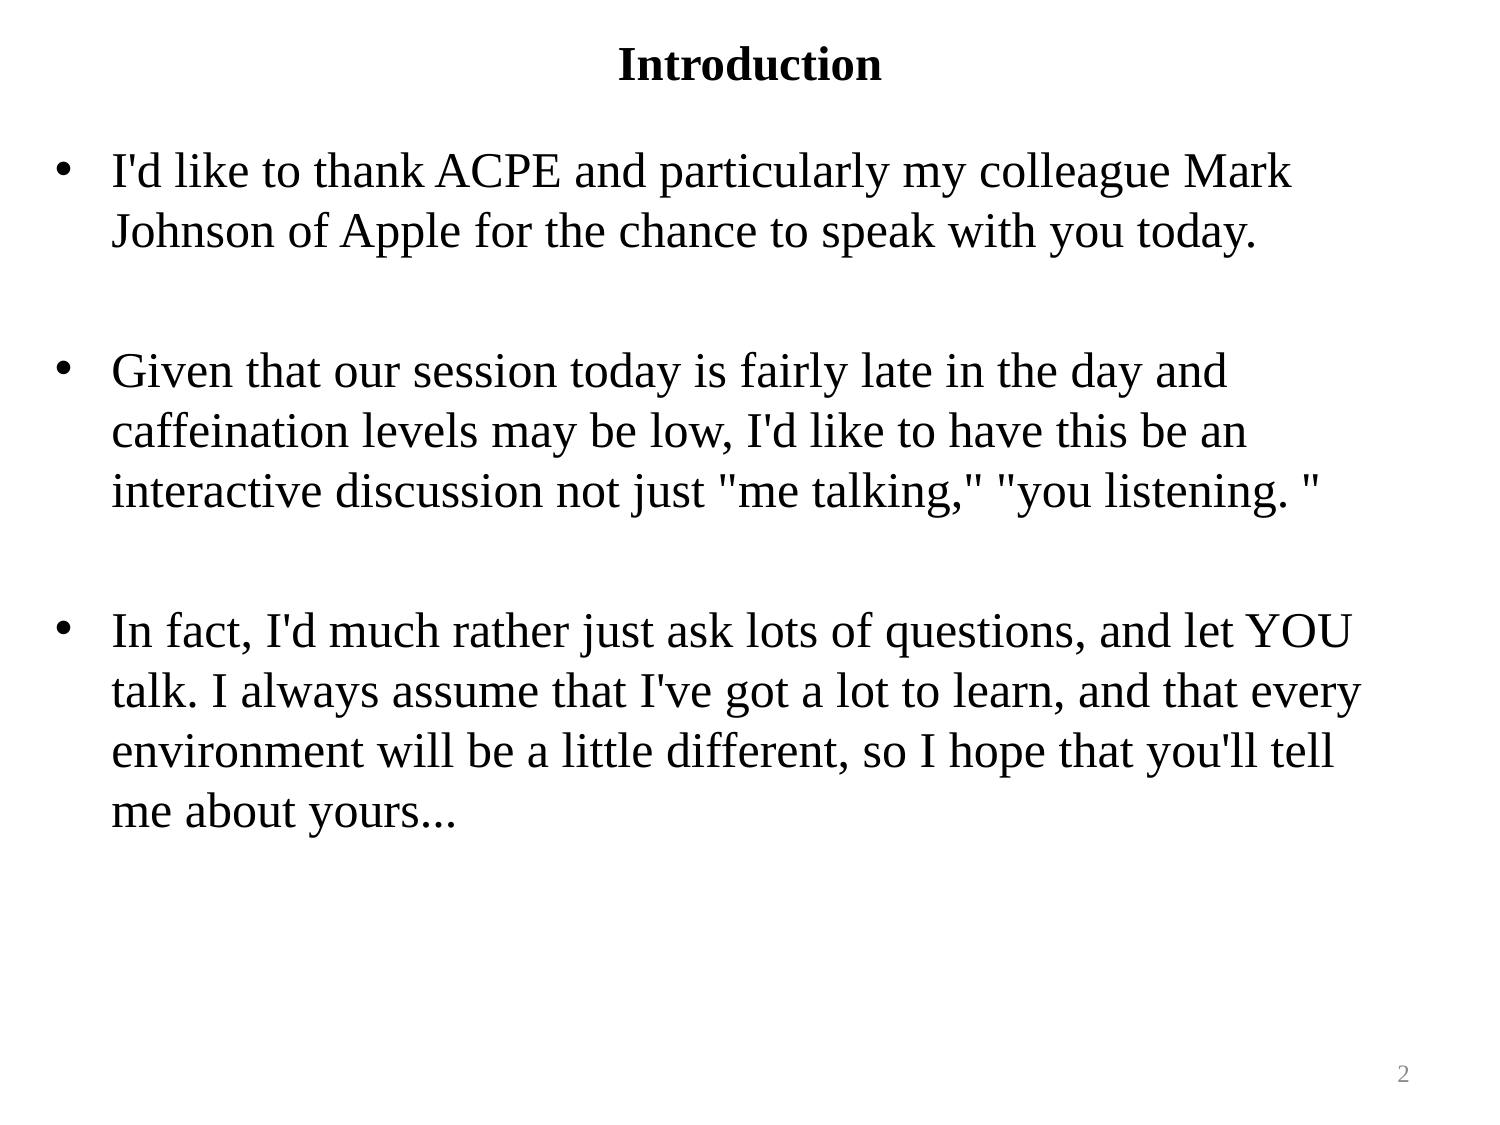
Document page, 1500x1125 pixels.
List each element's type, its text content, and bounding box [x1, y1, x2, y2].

list I'd like to thank ACPE and particularly my colleague Mark Johnson of Apple for the chance to speak with you today. Given that our session today is fairly late in the day and caffeination levels may be low, I'd like to have this be an interactive discussion not just "me talking," "you listening. '' In fact, I'd much rather just ask lots of questions, and let YOU talk. I always assume that I've got a lot to learn, and that every environment will be a little different, so I hope that you'll tell me about yours... [40, 130, 1457, 1090]
title Introduction [75, 24, 1425, 99]
slide_number 2 [1074, 1042, 1425, 1103]
